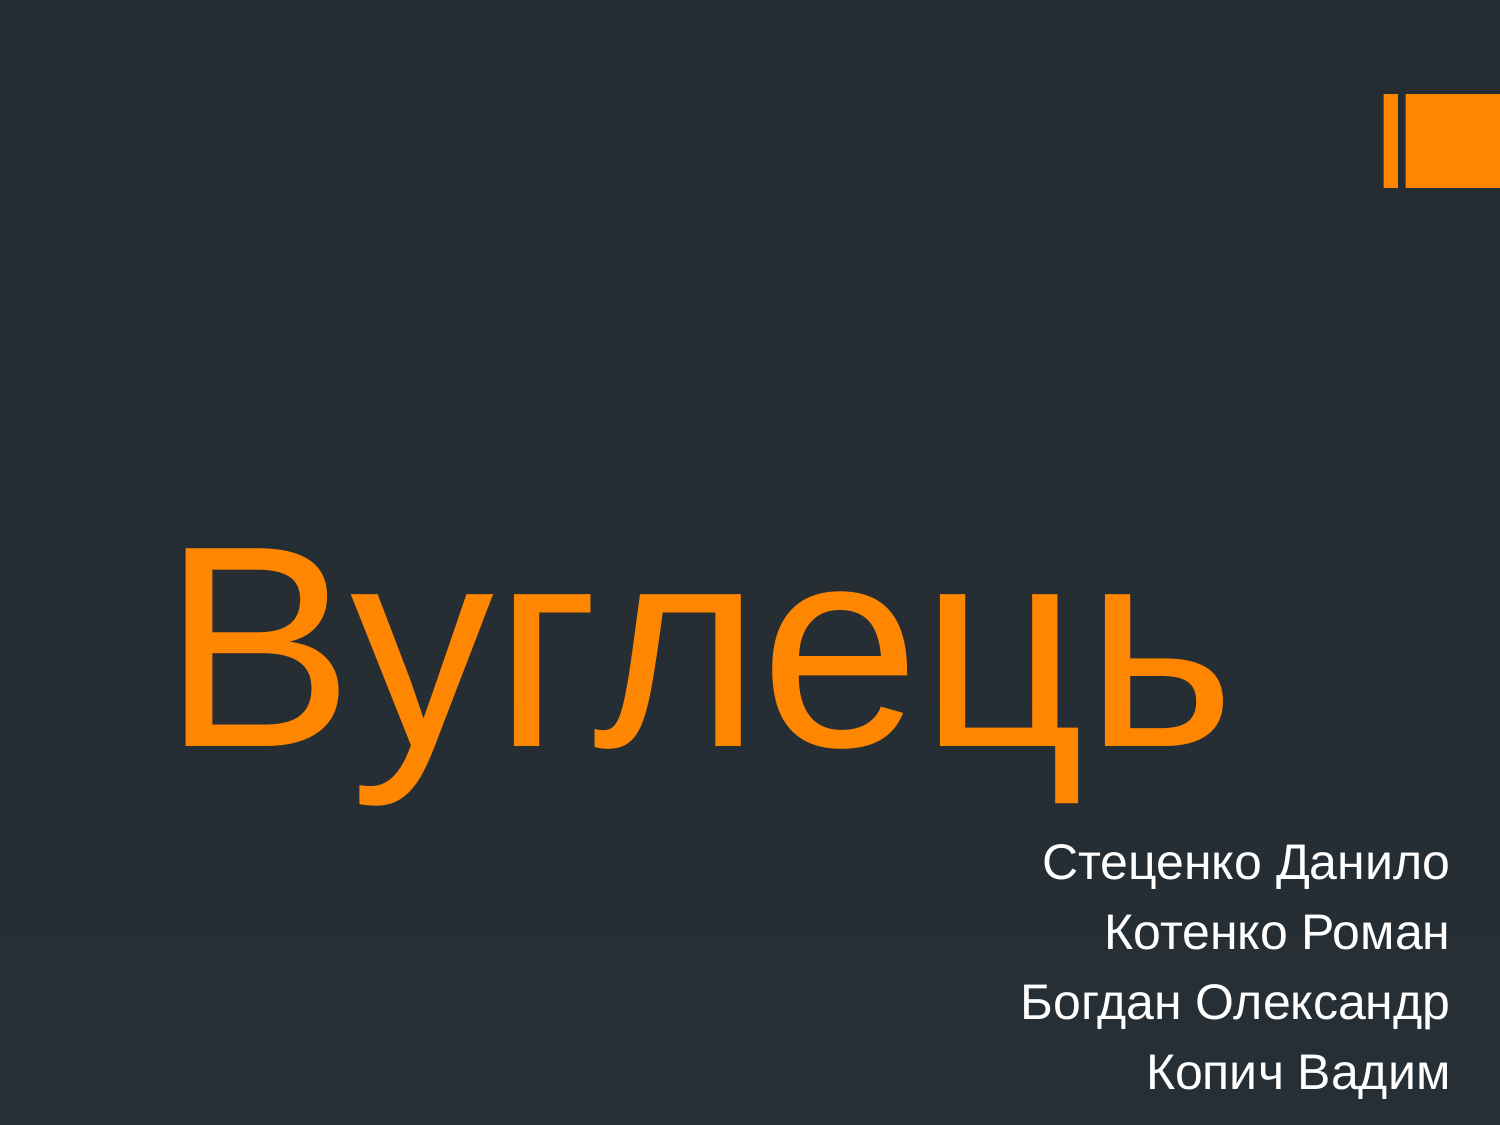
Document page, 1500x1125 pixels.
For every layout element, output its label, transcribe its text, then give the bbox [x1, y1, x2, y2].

subtitle Стеценко Данило Котенко Роман Богдан Олександр Копич Вадим [265, 822, 1466, 1011]
title Вуглець [147, 385, 1348, 811]
